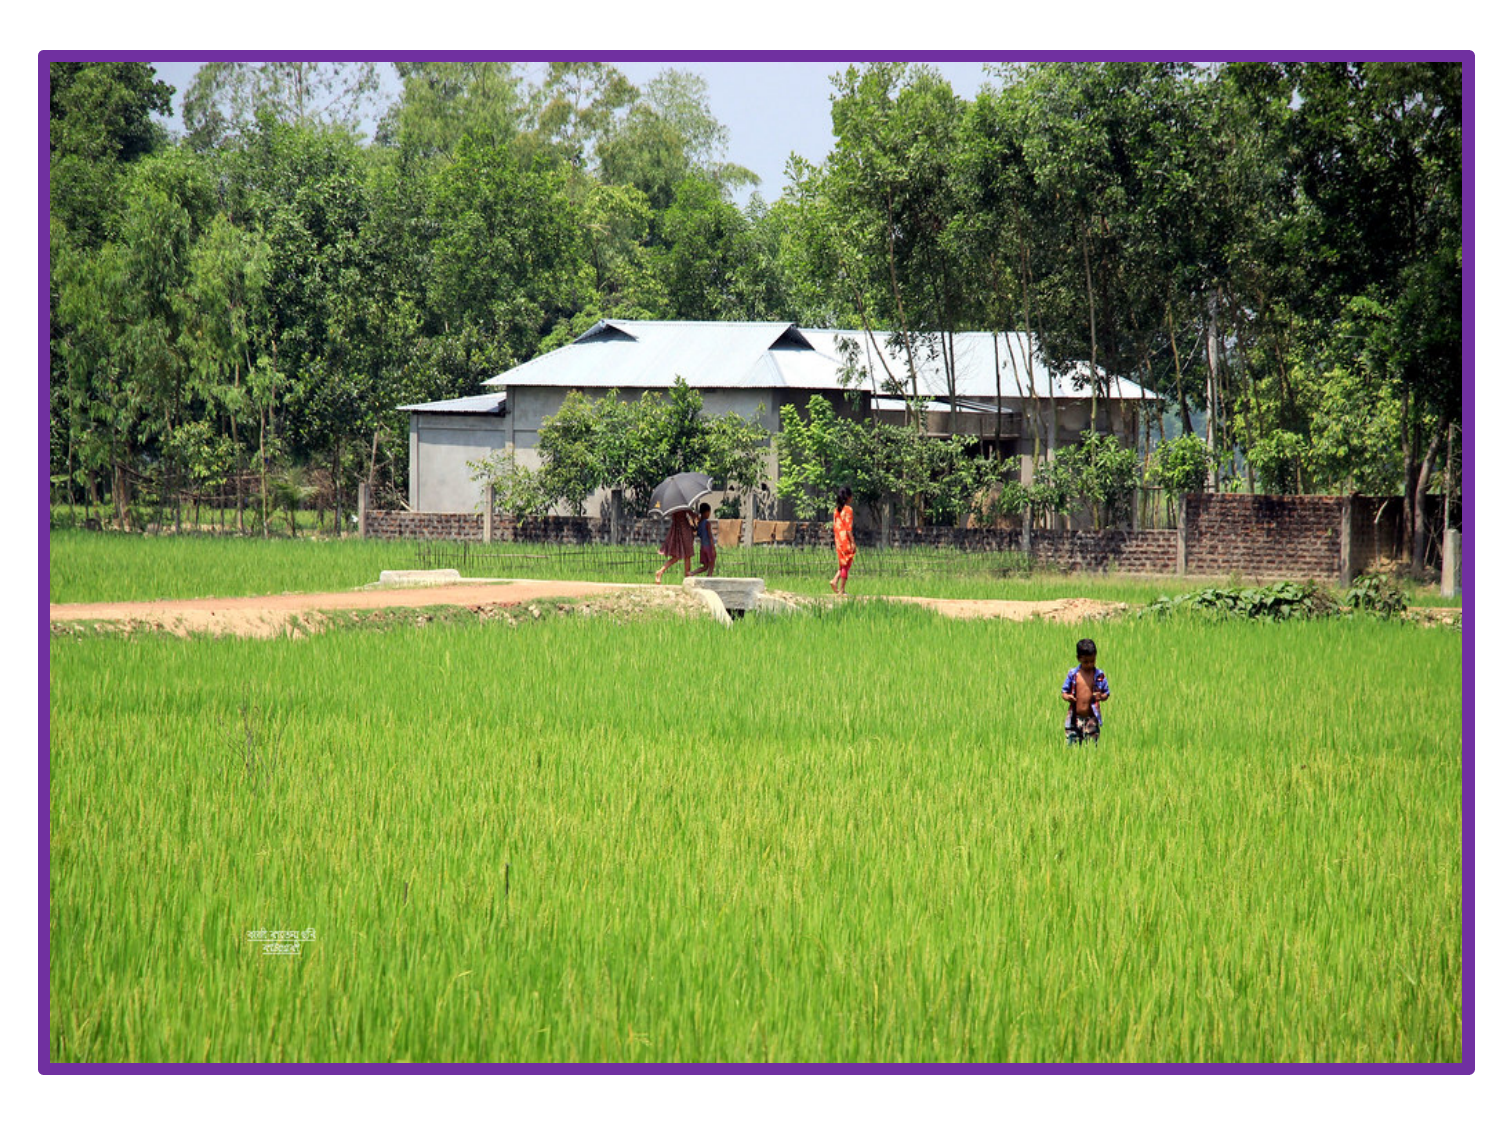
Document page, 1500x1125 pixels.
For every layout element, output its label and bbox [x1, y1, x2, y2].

picture [49, 61, 1463, 1063]
